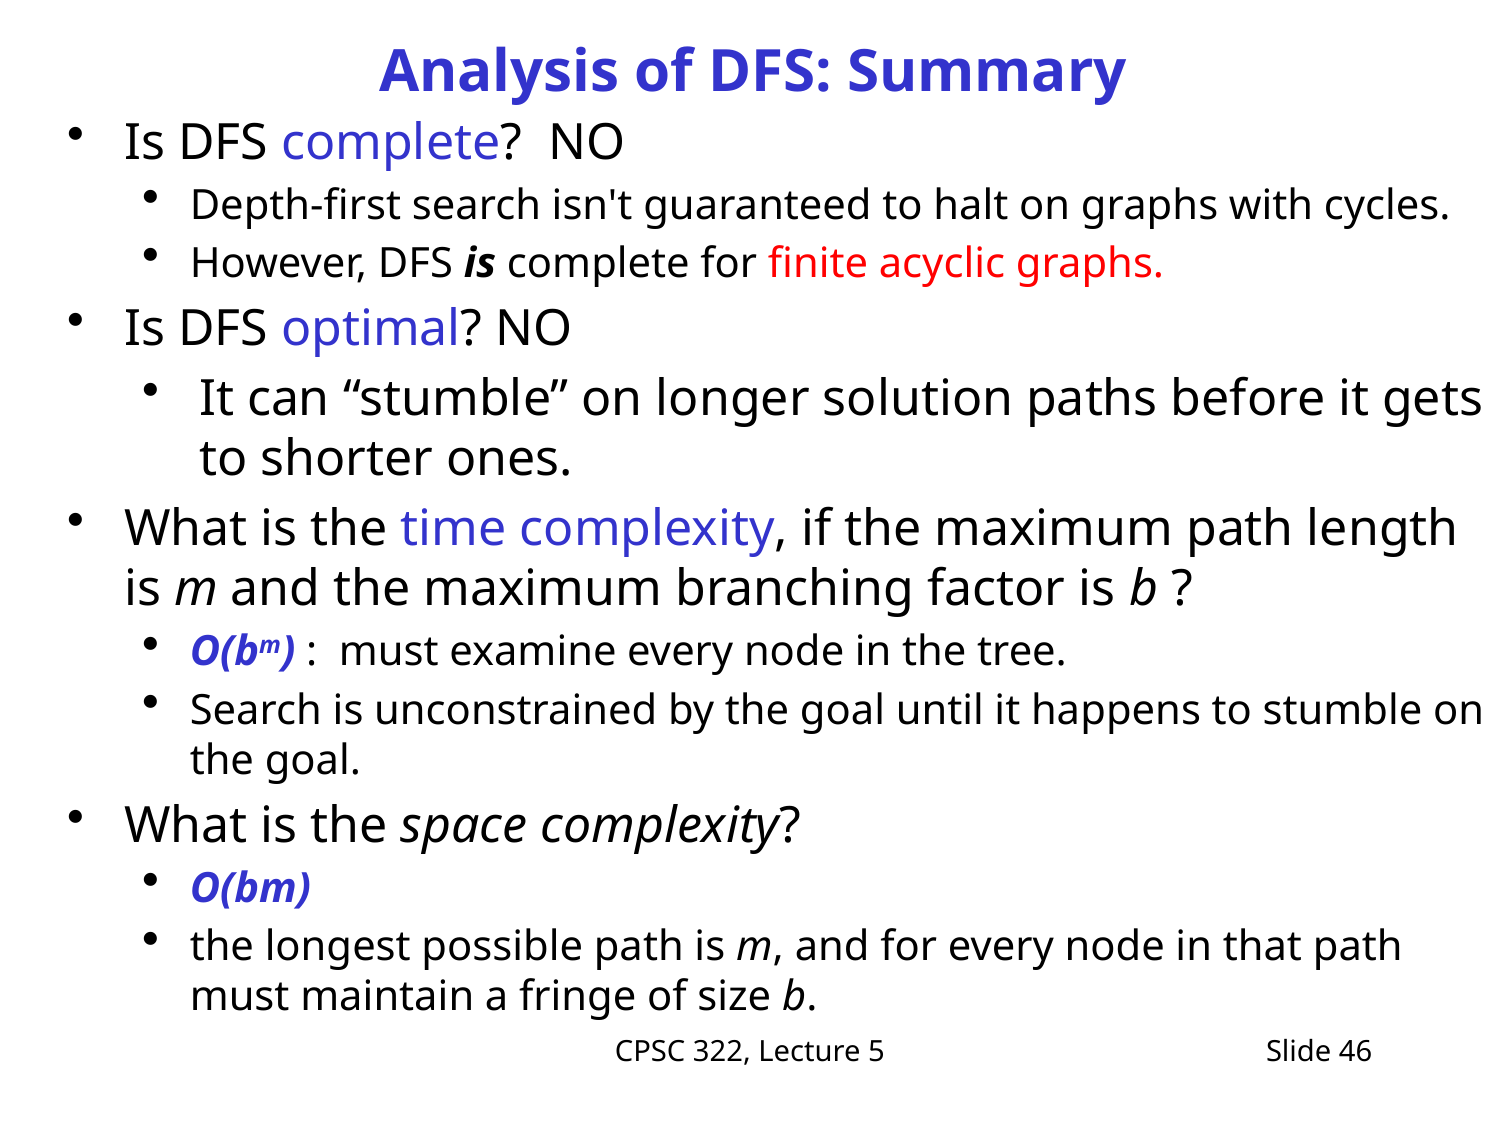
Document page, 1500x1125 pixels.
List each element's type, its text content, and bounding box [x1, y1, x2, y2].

list [40, 113, 1500, 1036]
title Analysis of DFS: Summary [52, 11, 1454, 113]
text_box Is DFS complete? NO Depth-first search isn't guaranteed to halt on graphs with cycles. However, DFS is complete for finite acyclic graphs. Is DFS optimal? NO It can “stumble” on longer solution paths before it gets to shorter ones. What is the time complexity, if the maximum path length is m and the maximum branching factor is b ? O(bm) : must examine every node in the tree. Search is unconstrained by the goal until it happens to stumble on the goal. What is the space complexity? O(bm) the longest possible path is m, and for every node in that path must maintain a fringe of size b. [53, 101, 1500, 840]
slide_number Slide 46 [1074, 1036, 1388, 1101]
footer CPSC 322, Lecture 5 [512, 1036, 988, 1101]
